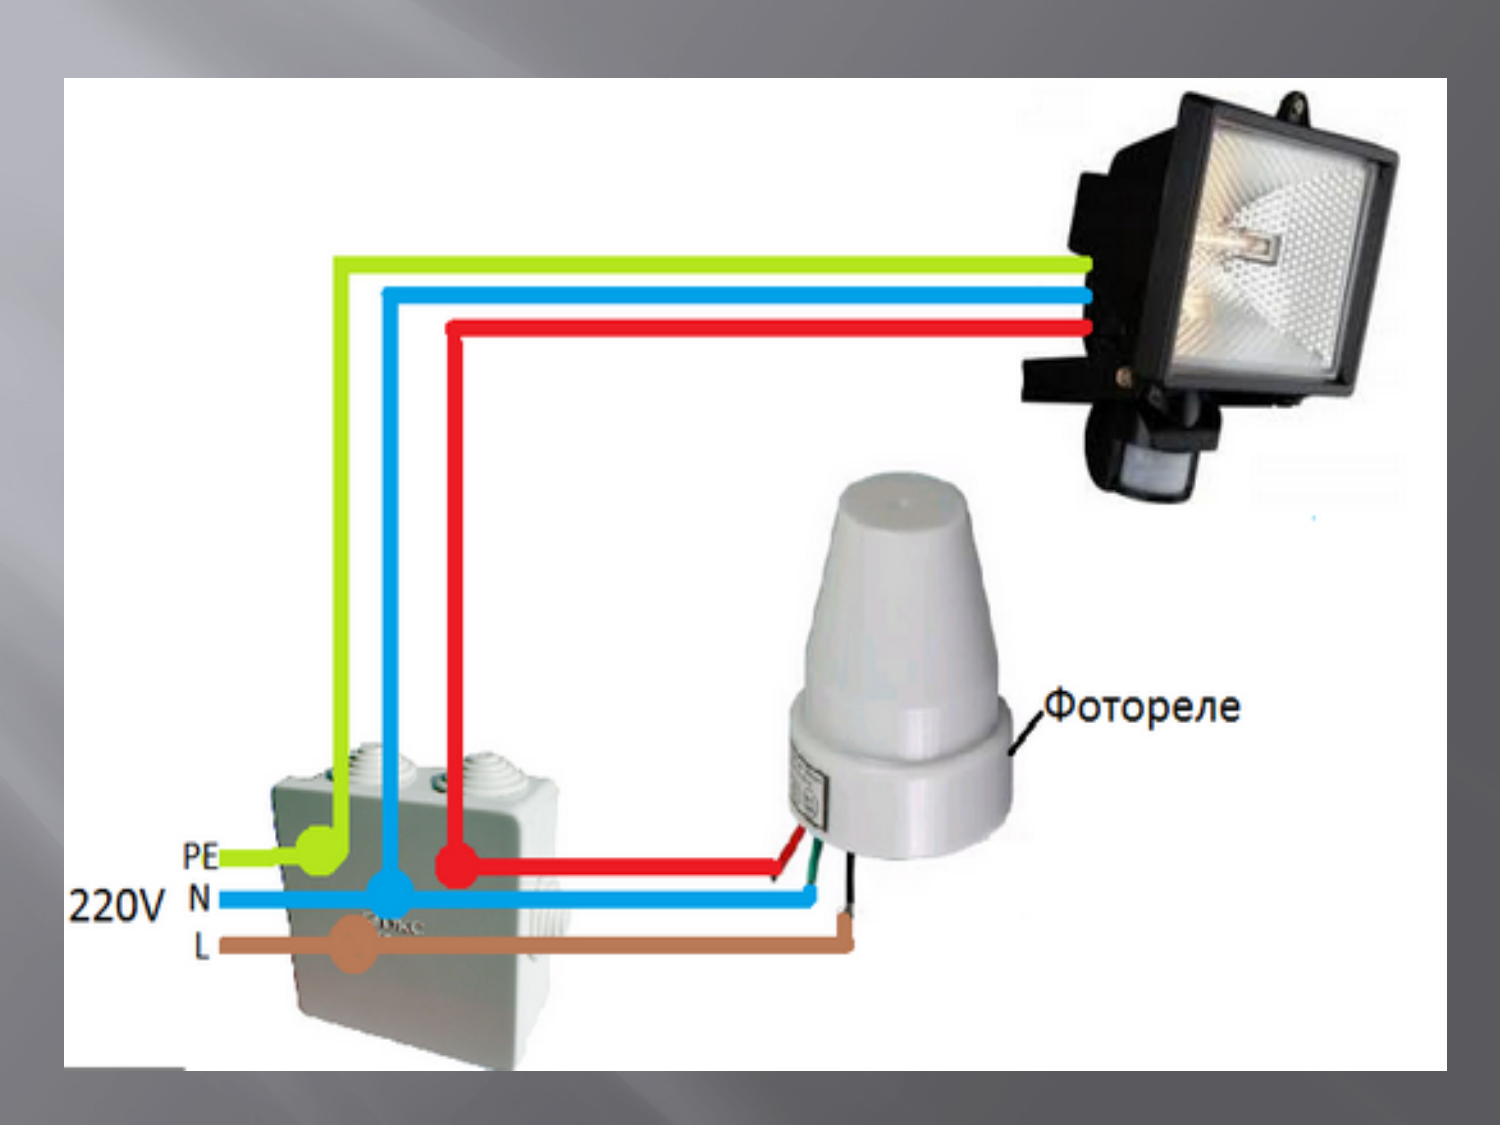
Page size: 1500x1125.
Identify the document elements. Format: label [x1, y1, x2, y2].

list [64, 77, 1448, 1071]
